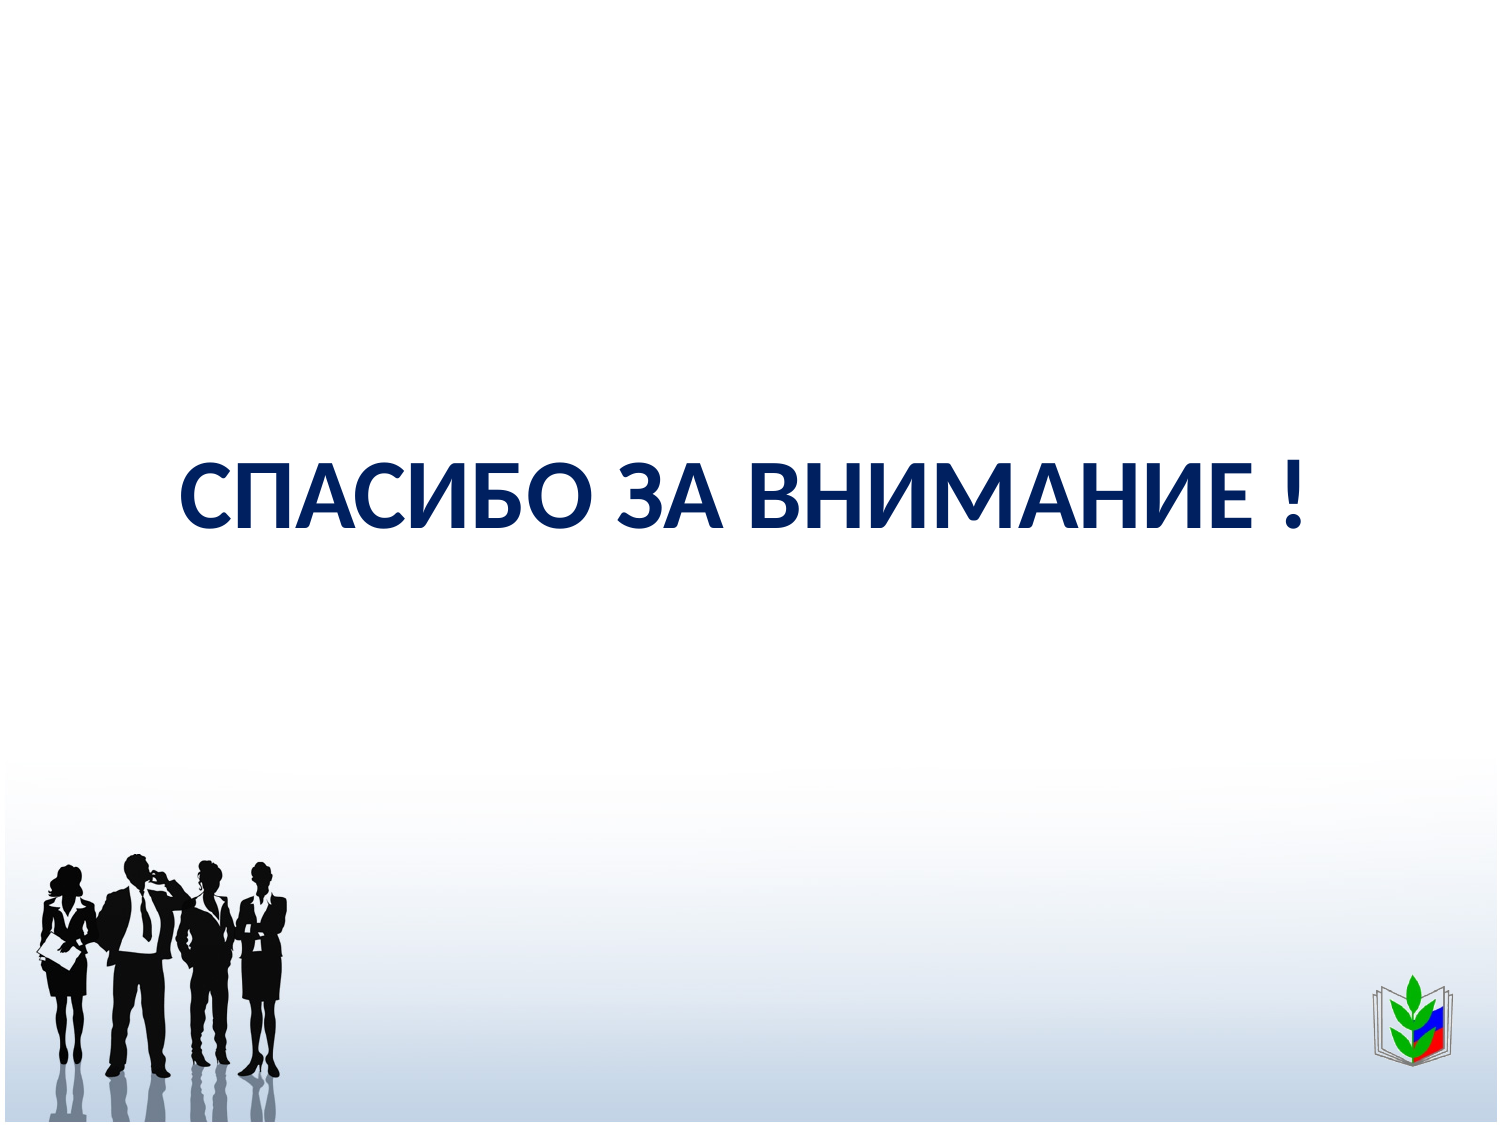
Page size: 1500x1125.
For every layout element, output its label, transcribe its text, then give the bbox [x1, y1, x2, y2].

picture [0, 0, 1500, 1125]
list СПАСИБО ЗА ВНИМАНИЕ ! [164, 420, 1336, 549]
